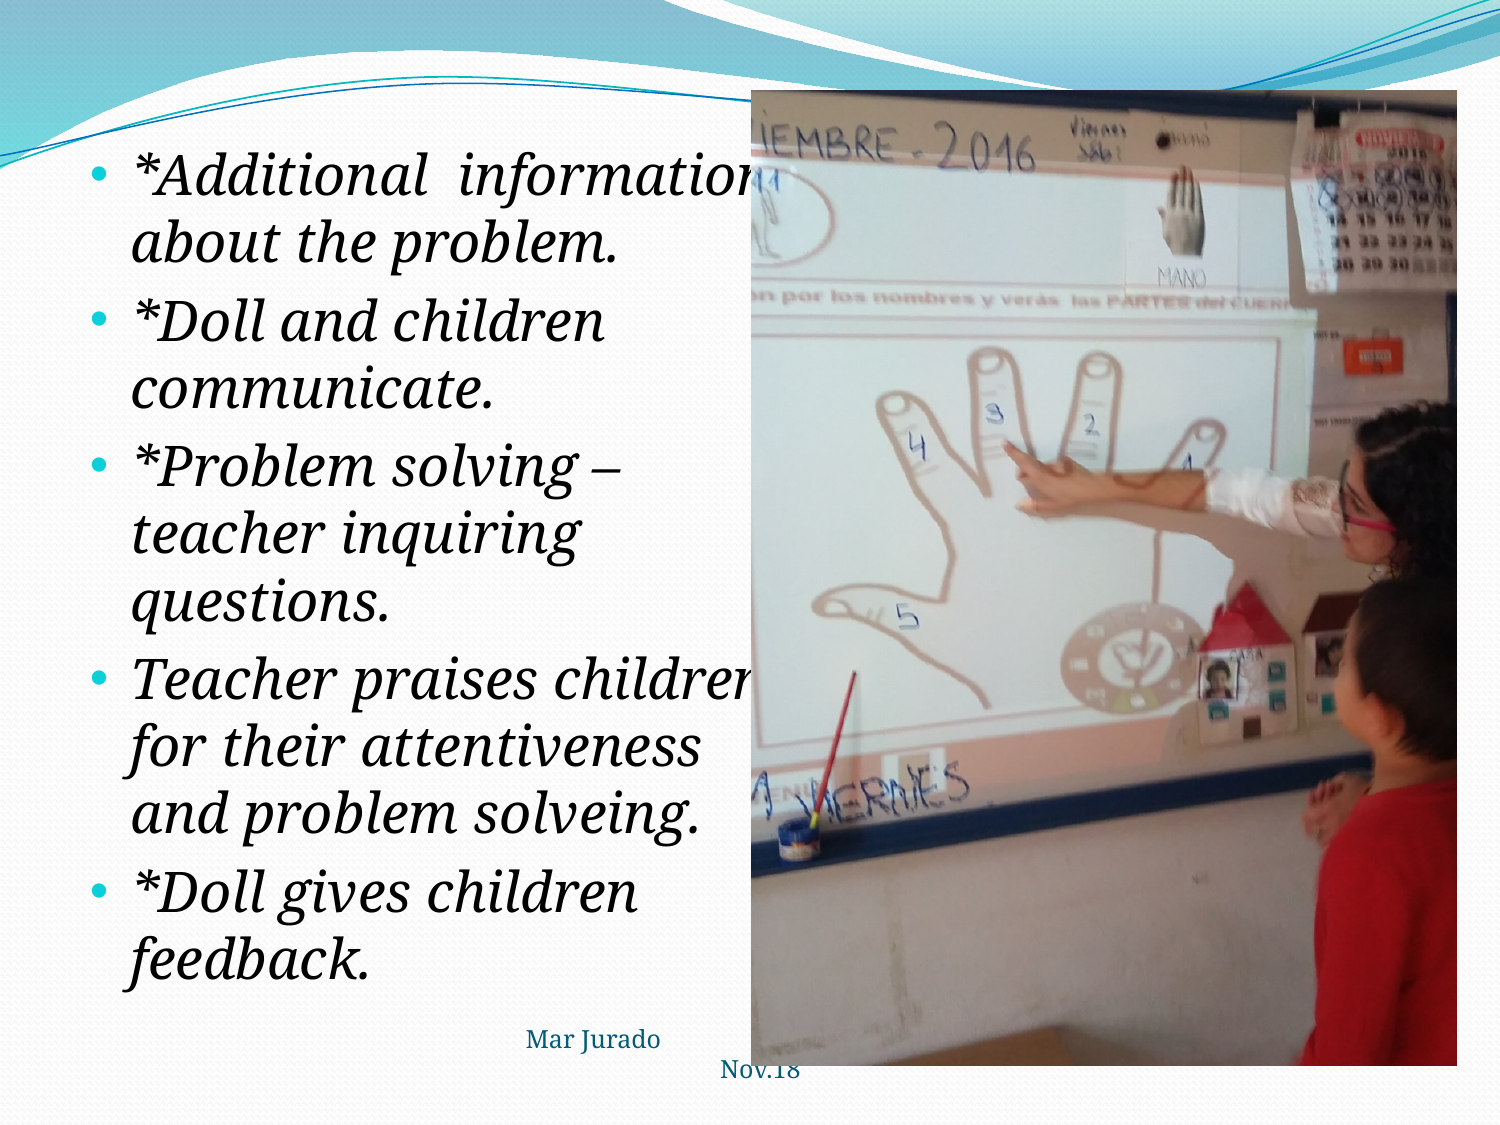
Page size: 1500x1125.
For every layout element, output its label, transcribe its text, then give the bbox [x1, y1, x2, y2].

picture [751, 941, 1457, 1066]
picture [615, 90, 1500, 932]
footer Mar Jurado Nov.18 [525, 1023, 1076, 1084]
list *Additional information about the problem. *Doll and children communicate. *Problem solving – teacher inquiring questions. Teacher praises children for their attentiveness and problem solveing. *Doll gives children feedback. [75, 66, 786, 1125]
